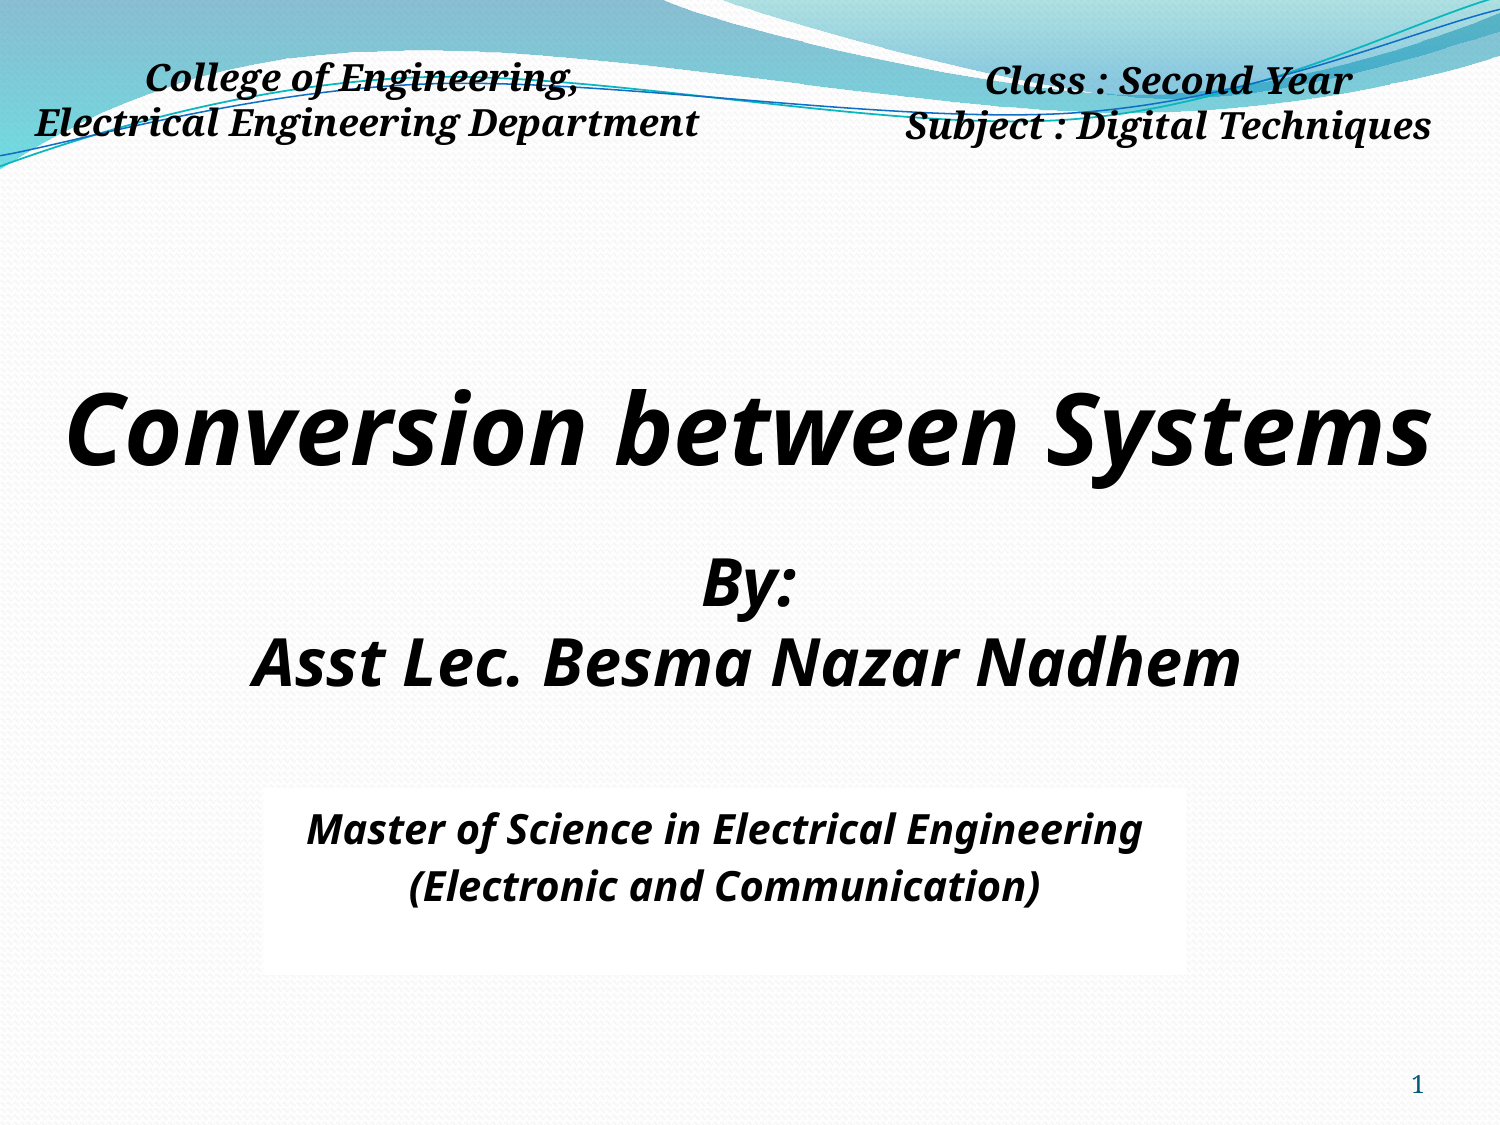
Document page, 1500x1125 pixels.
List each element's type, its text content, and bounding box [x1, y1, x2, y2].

text_box By: Asst Lec. Besma Nazar Nadhem [211, 532, 1287, 822]
text_box College of Engineering, Electrical Engineering Department [0, 46, 725, 197]
slide_number 1 [1299, 1042, 1425, 1103]
text_box Class : Second Year Subject : Digital Techniques [862, 49, 1475, 155]
text_box Conversion between Systems [0, 358, 1500, 494]
text_box Master of Science in Electrical Engineering (Electronic and Communication) [263, 787, 1187, 975]
